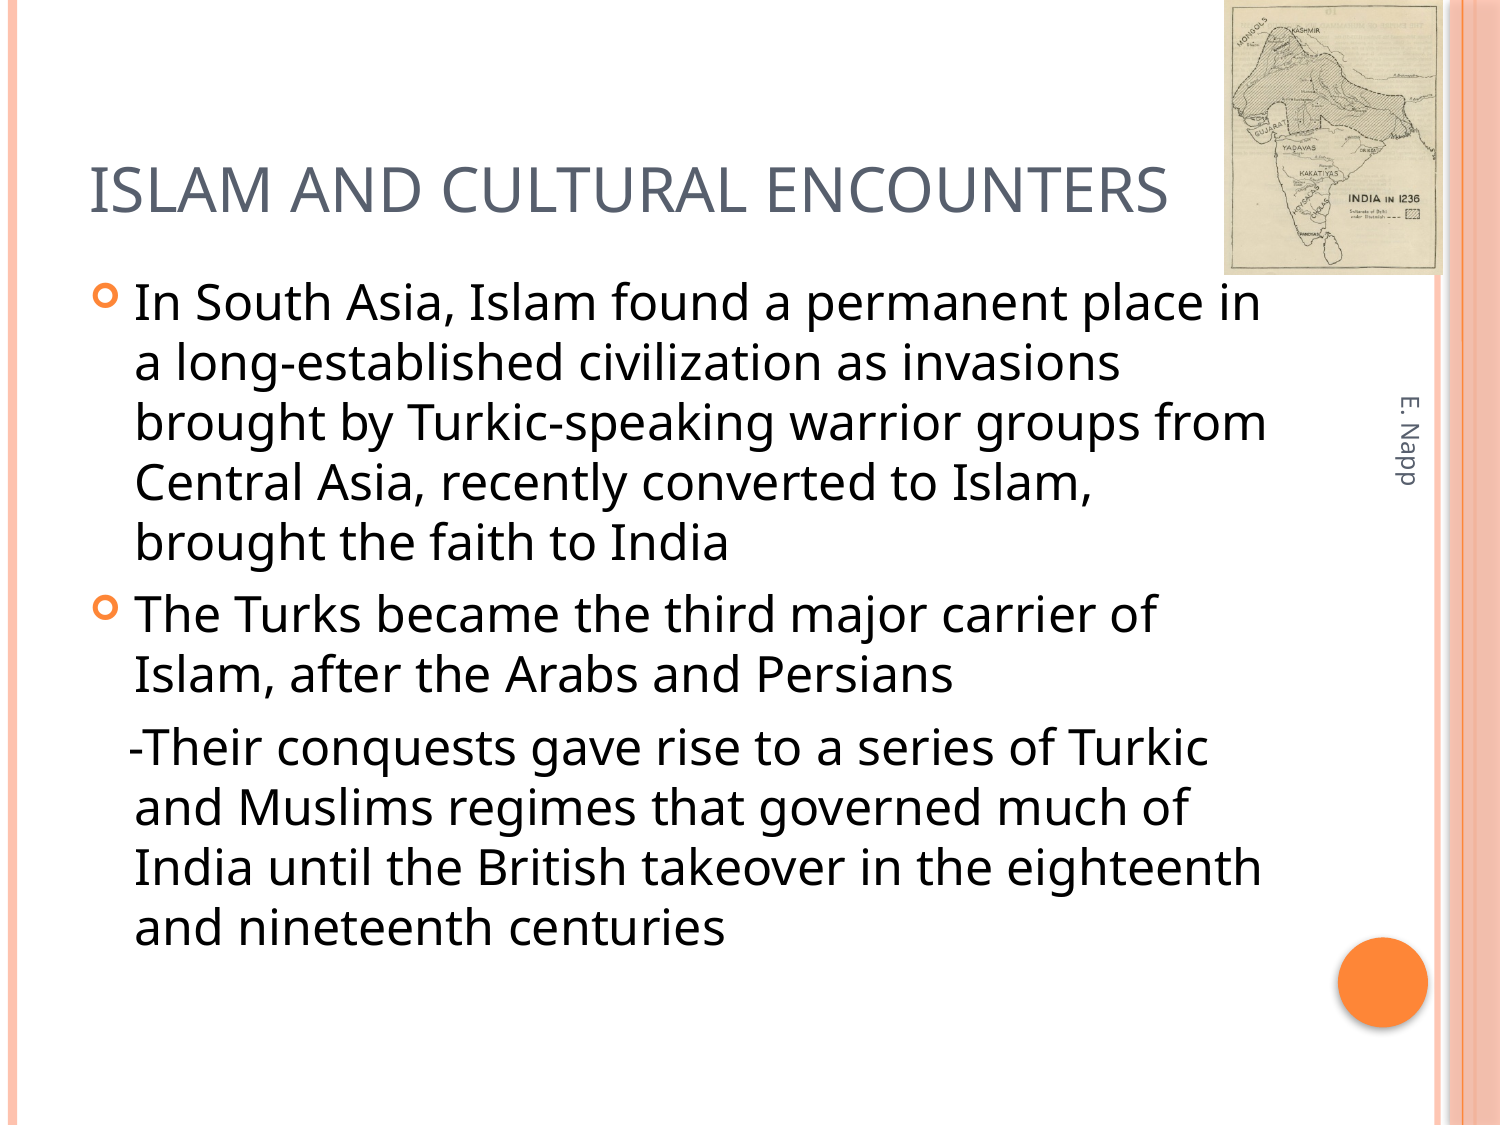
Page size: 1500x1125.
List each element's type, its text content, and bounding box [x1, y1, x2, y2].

list In South Asia, Islam found a permanent place in a long-established civilization as invasions brought by Turkic-speaking warrior groups from Central Asia, recently converted to Islam, brought the faith to India The Turks became the third major carrier of Islam, after the Arabs and Persians -Their conquests gave rise to a series of Turkic and Muslims regimes that governed much of India until the British takeover in the eighteenth and nineteenth centuries [75, 262, 1300, 1062]
title Islam and Cultural Encounters [75, 45, 1218, 233]
footer E. Napp [1379, 380, 1440, 906]
picture [1224, 0, 1444, 276]
